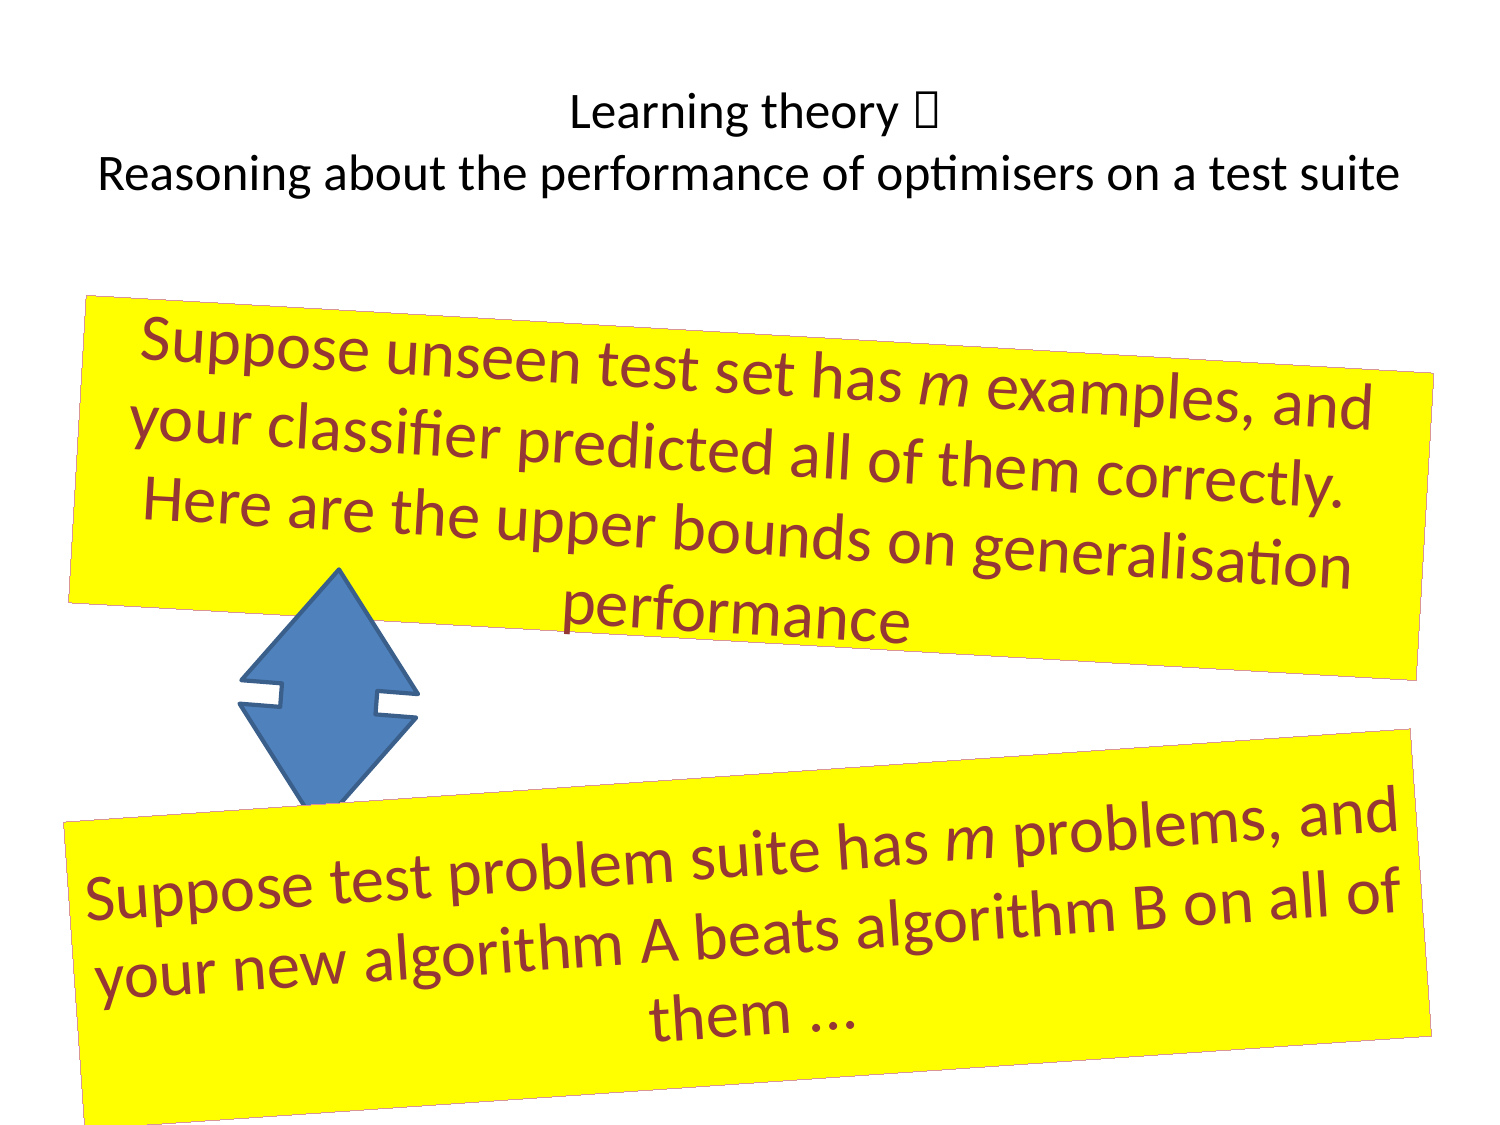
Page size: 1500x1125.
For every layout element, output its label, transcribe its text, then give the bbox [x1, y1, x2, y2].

title Learning theory  Reasoning about the performance of optimisers on a test suite [75, 45, 1425, 233]
text_box Suppose test problem suite has m problems, and your new algorithm A beats algorithm B on all of them ... [63, 728, 1432, 1125]
text_box Suppose unseen test set has m examples, and your classifier predicted all of them correctly. Here are the upper bounds on generalisation performance [68, 295, 1434, 681]
text_box [237, 567, 420, 805]
